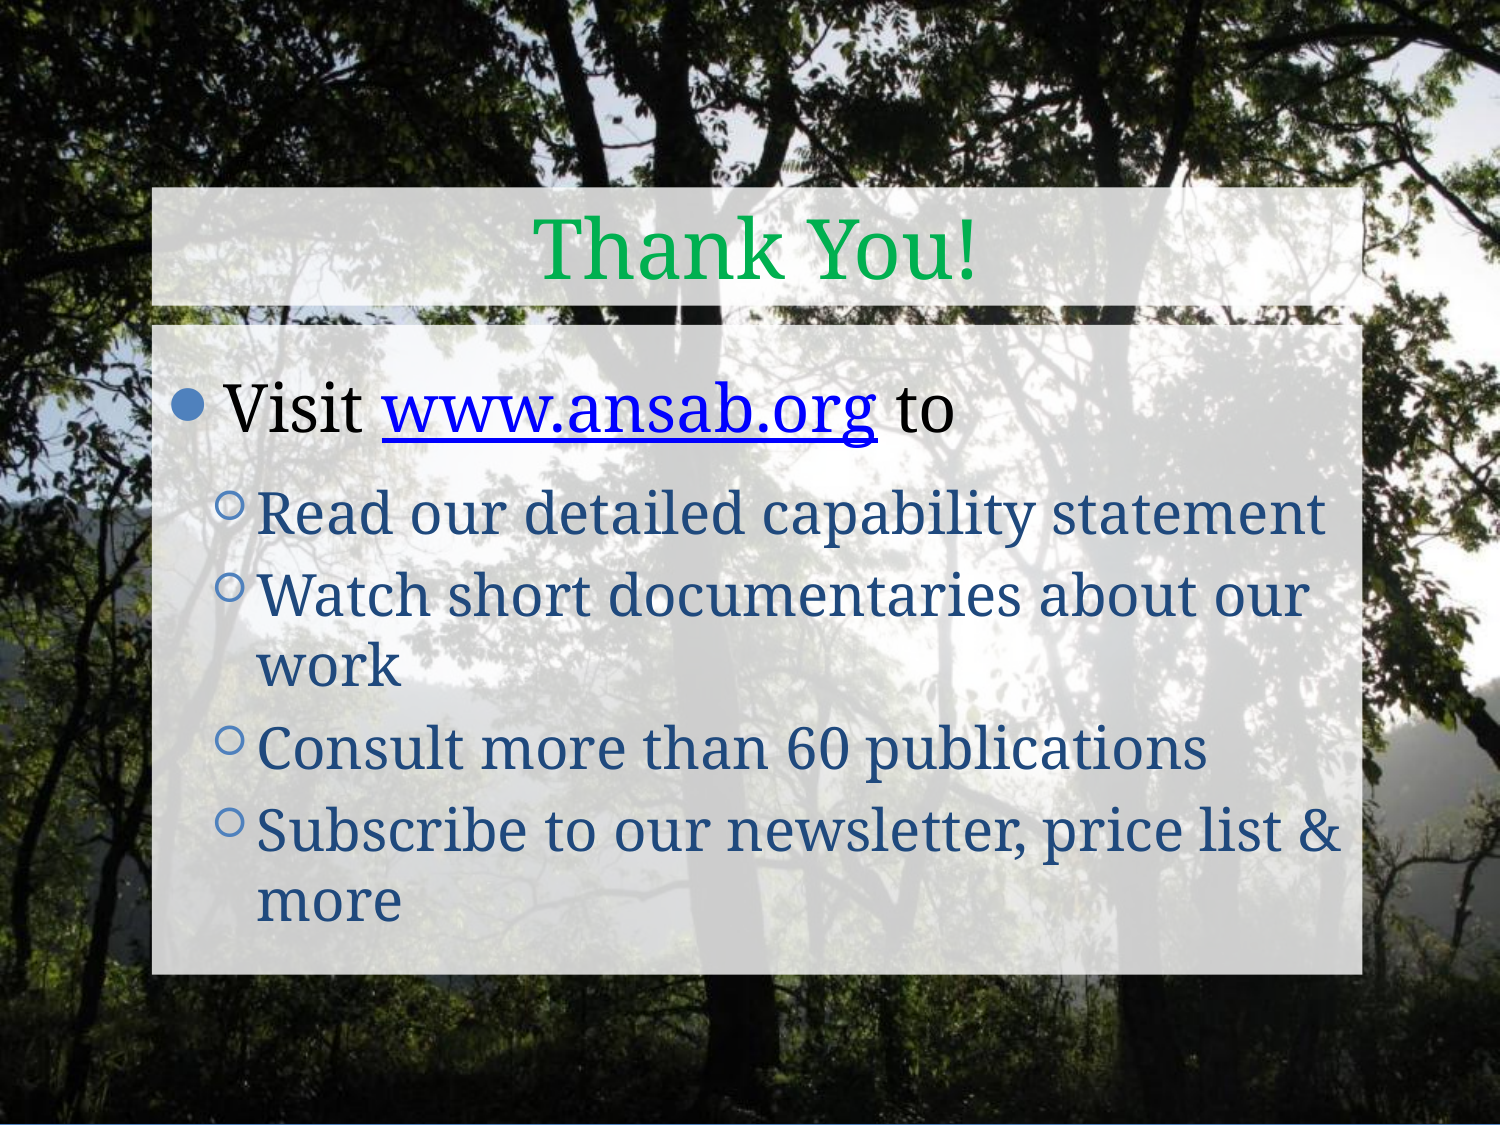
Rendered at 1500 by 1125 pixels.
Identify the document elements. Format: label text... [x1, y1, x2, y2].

picture [0, 0, 1500, 1124]
list Visit www.ansab.org to Read our detailed capability statement Watch short documentaries about our work Consult more than 60 publications Subscribe to our newsletter, price list & more [151, 324, 1363, 975]
title Thank You! [151, 187, 1363, 306]
